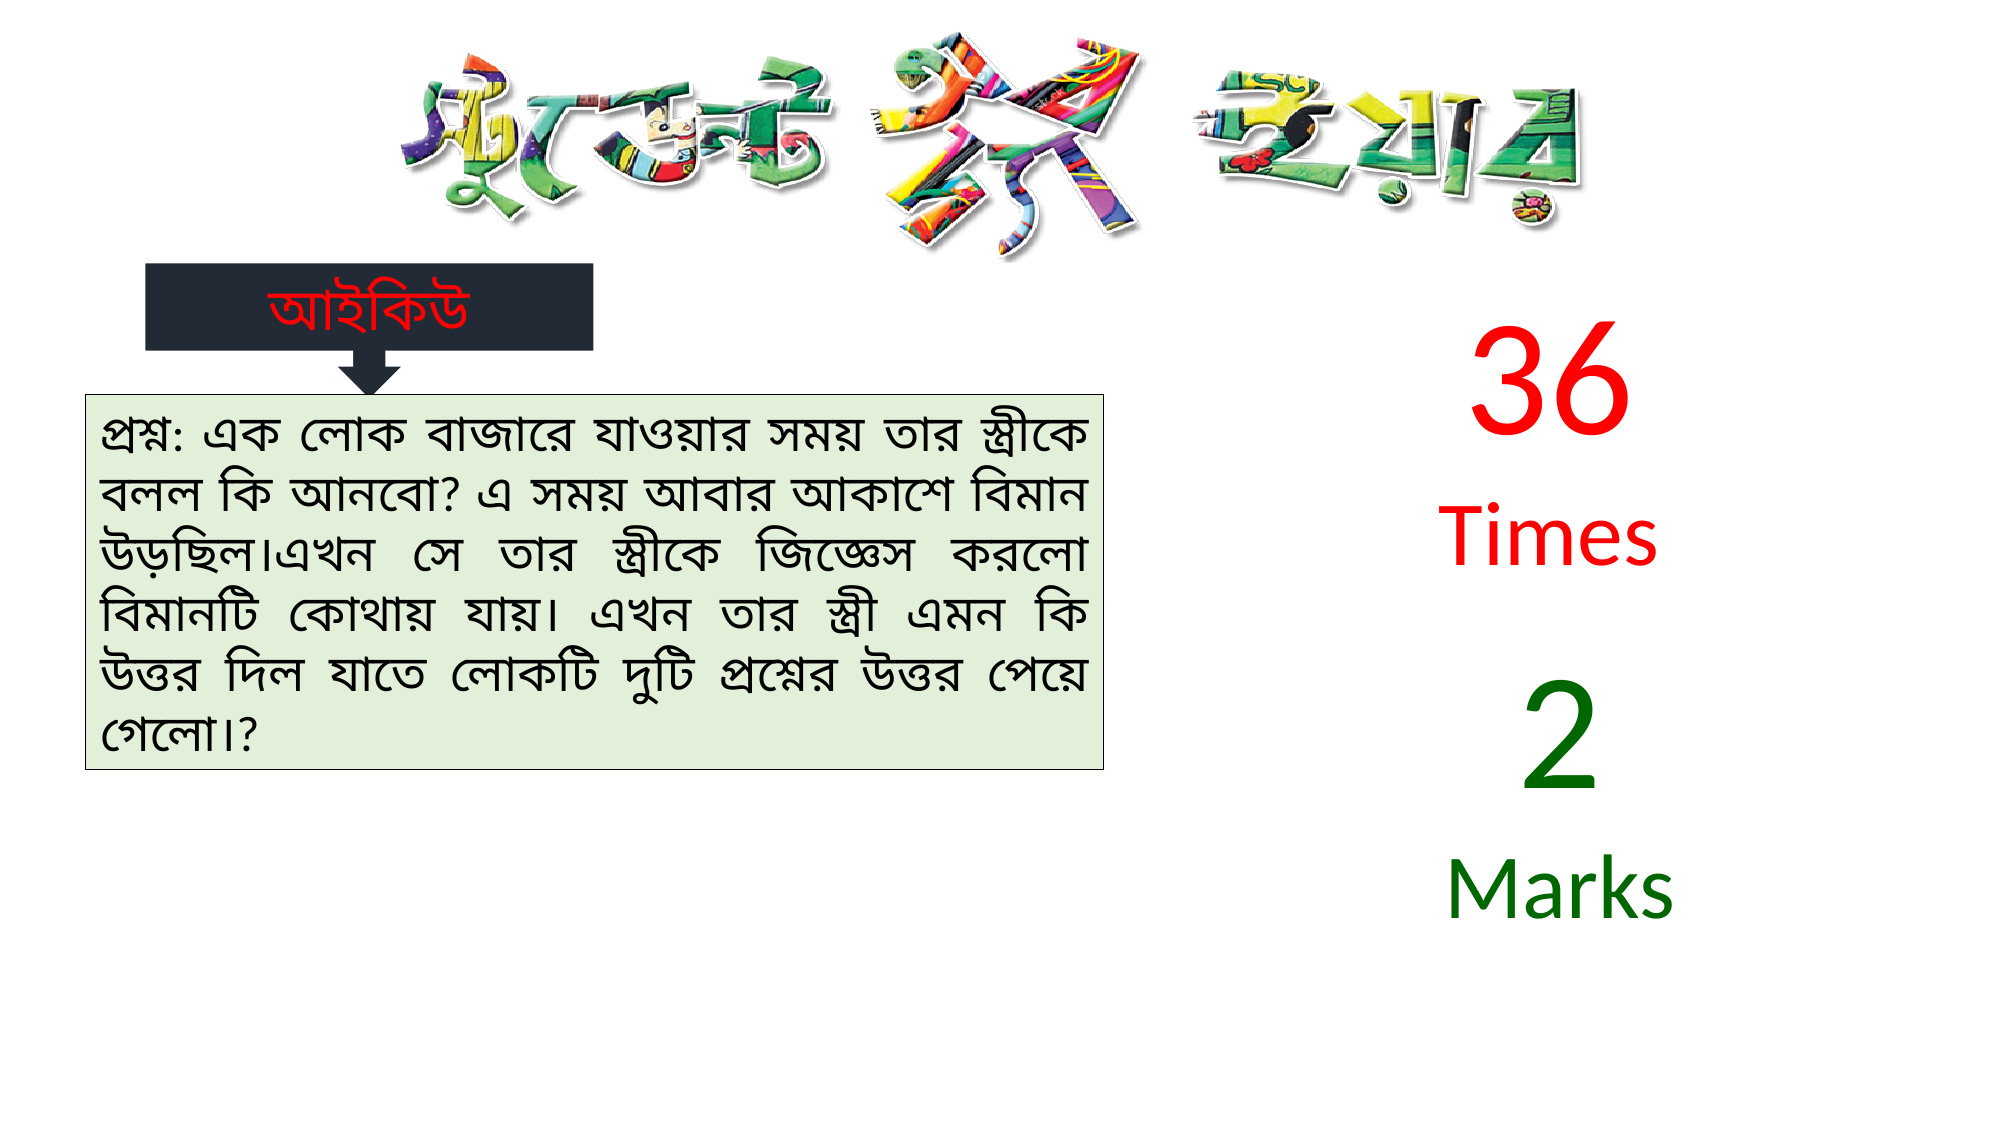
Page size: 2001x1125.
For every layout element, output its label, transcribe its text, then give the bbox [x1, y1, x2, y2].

text_box প্রশ্ন: এক লোক বাজারে যাওয়ার সময় তার স্ত্রীকে বলল কি আনবো? এ সময় আবার আকাশে বিমান উড়ছিল।এখন সে তার স্ত্রীকে জিজ্ঞেস করলো বিমানটি কোথায় যায়। এখন তার স্ত্রী এমন কি উত্তর দিল যাতে লোকটি দুটি প্রশ্নের উত্তর পেয়ে গেলো।? [85, 394, 387, 770]
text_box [387, 24, 1726, 970]
text_box আইকিউ [143, 261, 387, 394]
